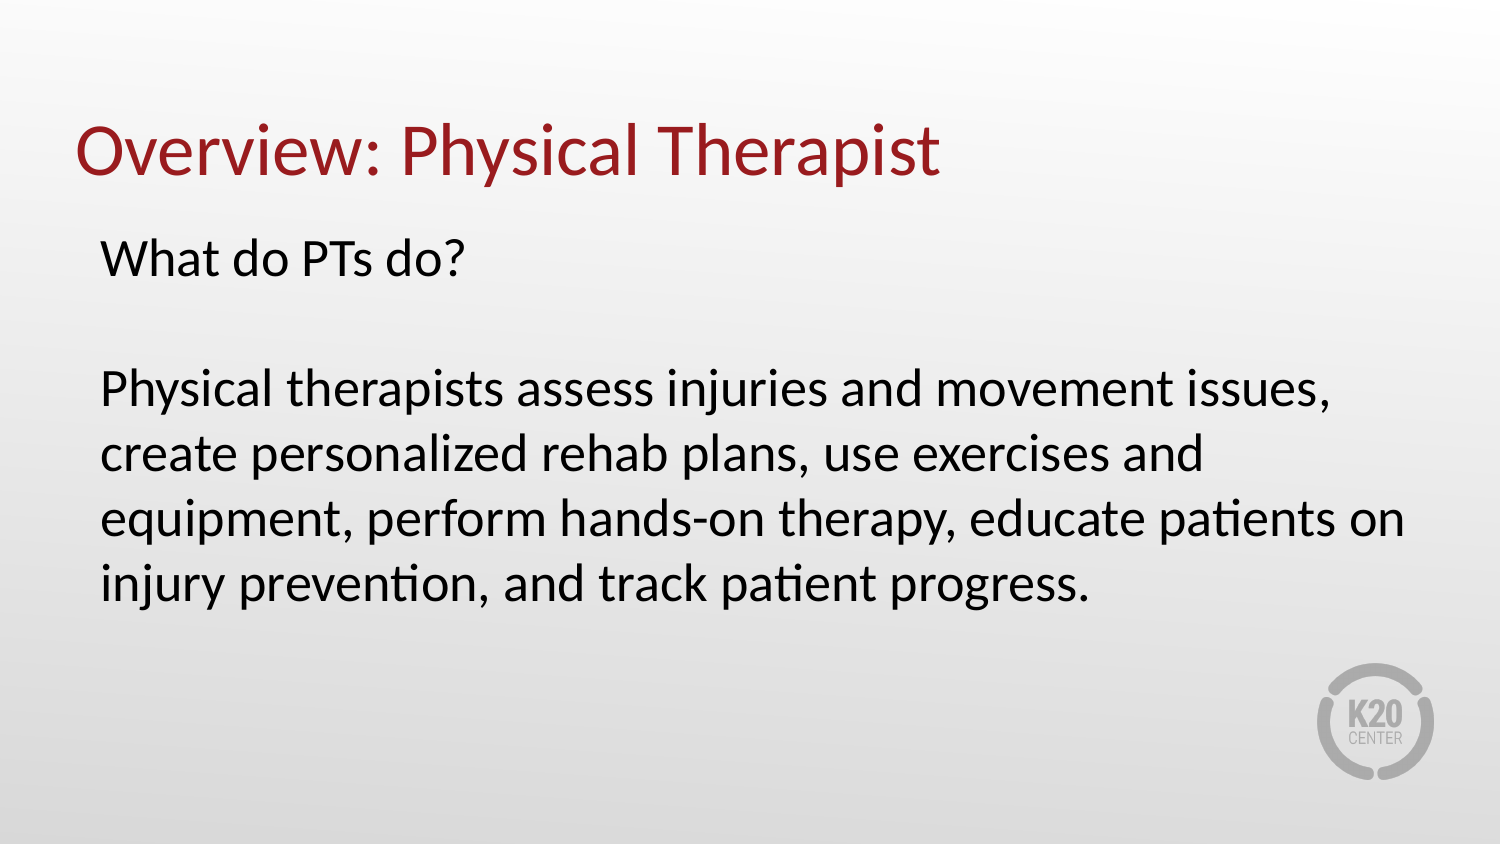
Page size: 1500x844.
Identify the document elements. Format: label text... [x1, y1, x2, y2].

title Overview: Physical Therapist [75, 50, 1425, 191]
picture [1300, 646, 1451, 797]
list What do PTs do? Physical therapists assess injuries and movement issues, create personalized rehab plans, use exercises and equipment, perform hands-on therapy, educate patients on injury prevention, and track patient progress. [75, 214, 1425, 779]
